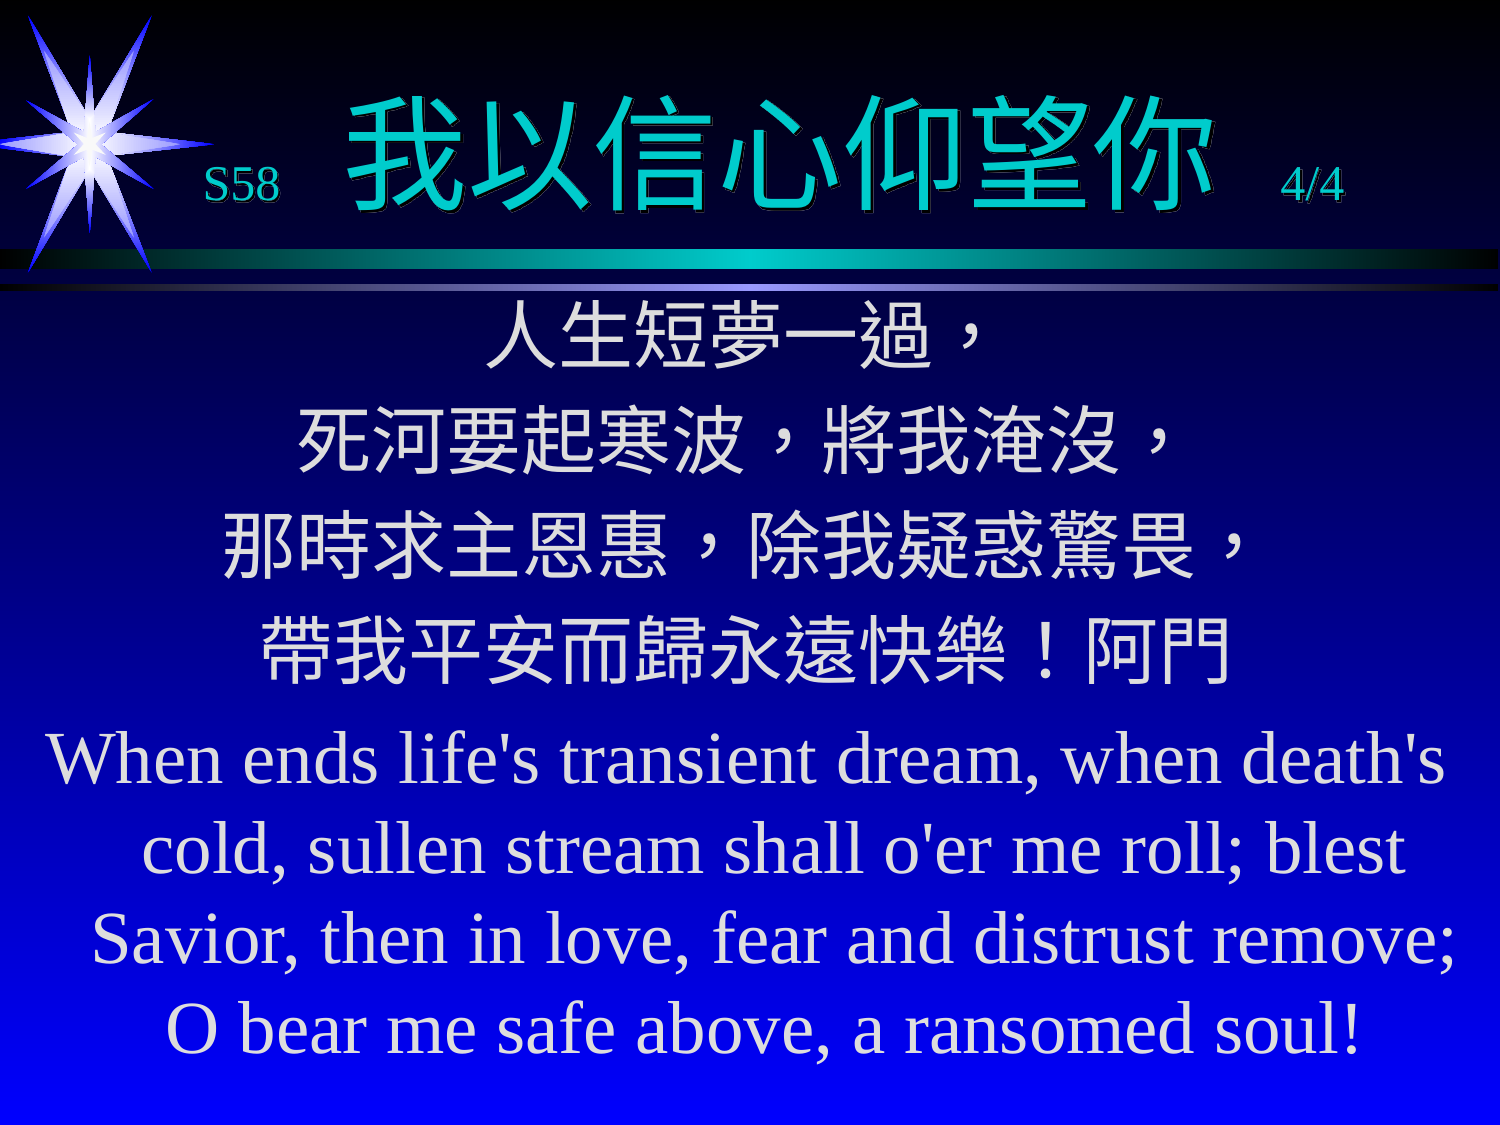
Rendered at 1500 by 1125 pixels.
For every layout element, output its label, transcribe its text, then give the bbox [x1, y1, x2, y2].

list 人生短夢一過， 死河要起寒波，將我淹沒， 那時求主恩惠，除我疑惑驚畏， 帶我平安而歸永遠快樂！阿門 When ends life's transient dream, when death's cold, sullen stream shall o'er me roll; blest Savior, then in love, fear and distrust remove; O bear me safe above, a ransomed soul! [0, 281, 1494, 957]
title S58 我以信心仰望你 4/4 [187, 56, 1463, 244]
